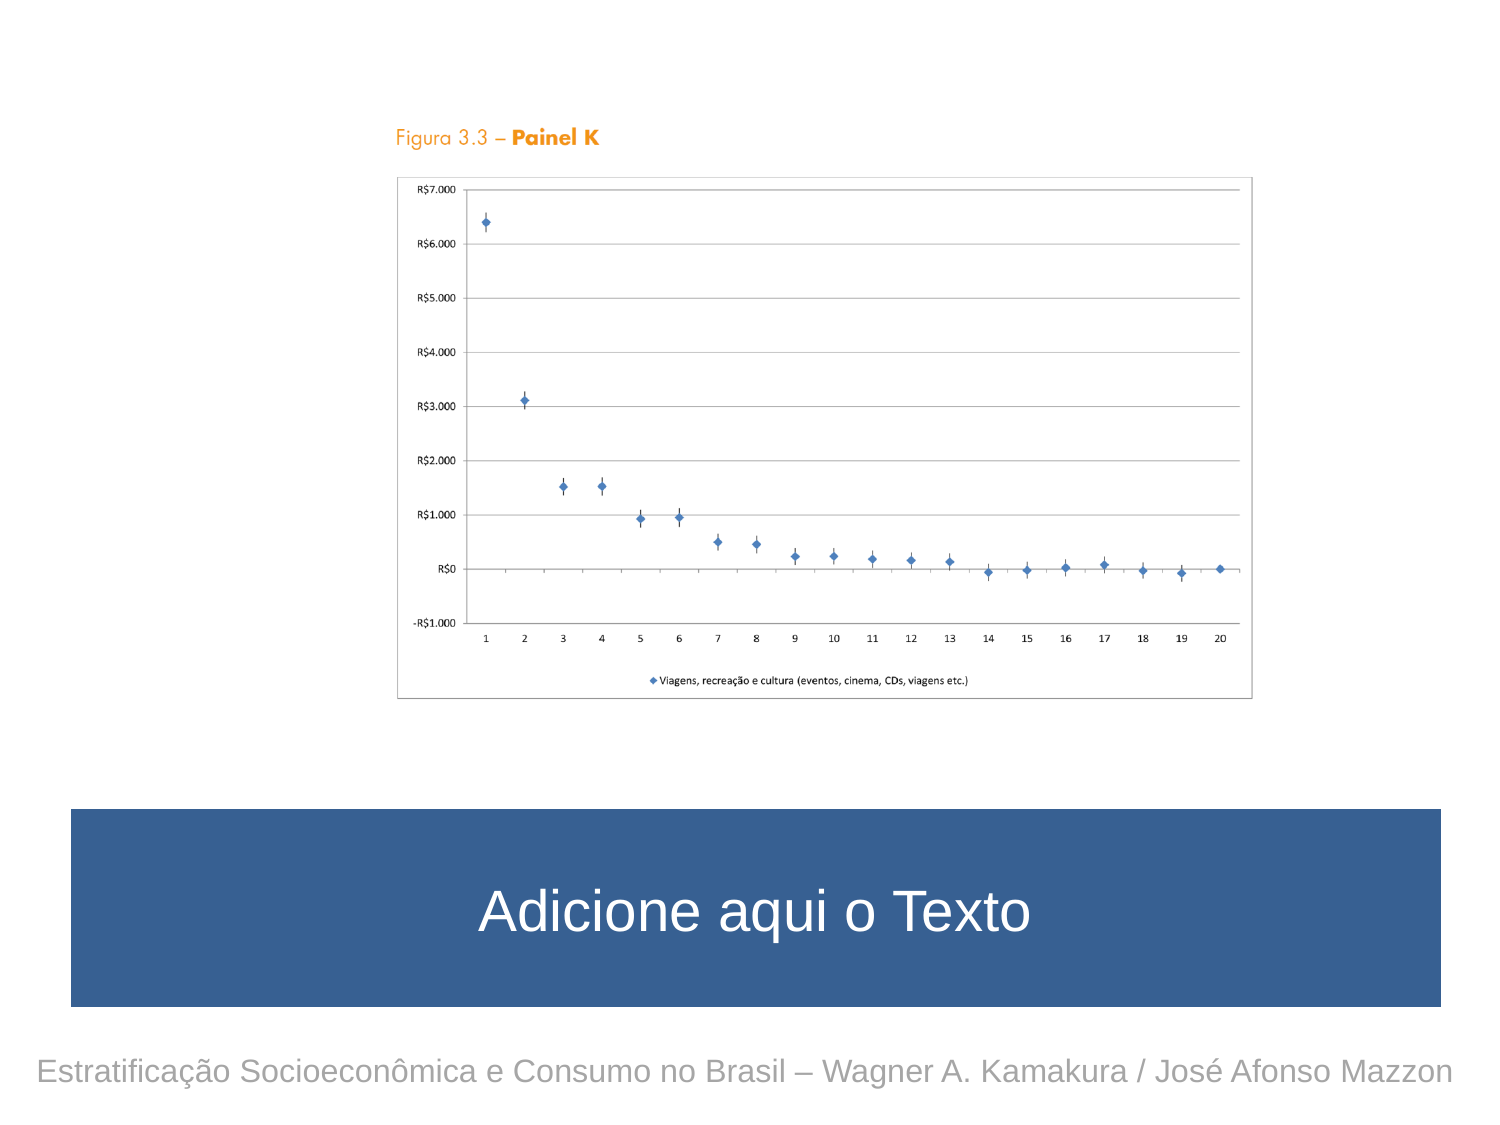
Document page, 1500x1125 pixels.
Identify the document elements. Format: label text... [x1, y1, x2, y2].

picture [359, 115, 1264, 717]
text_box Adicione aqui o Texto [70, 808, 1442, 1008]
footer Estratificação Socioeconômica e Consumo no Brasil – Wagner A. Kamakura / José Afonso Mazzon [0, 1042, 1500, 1103]
